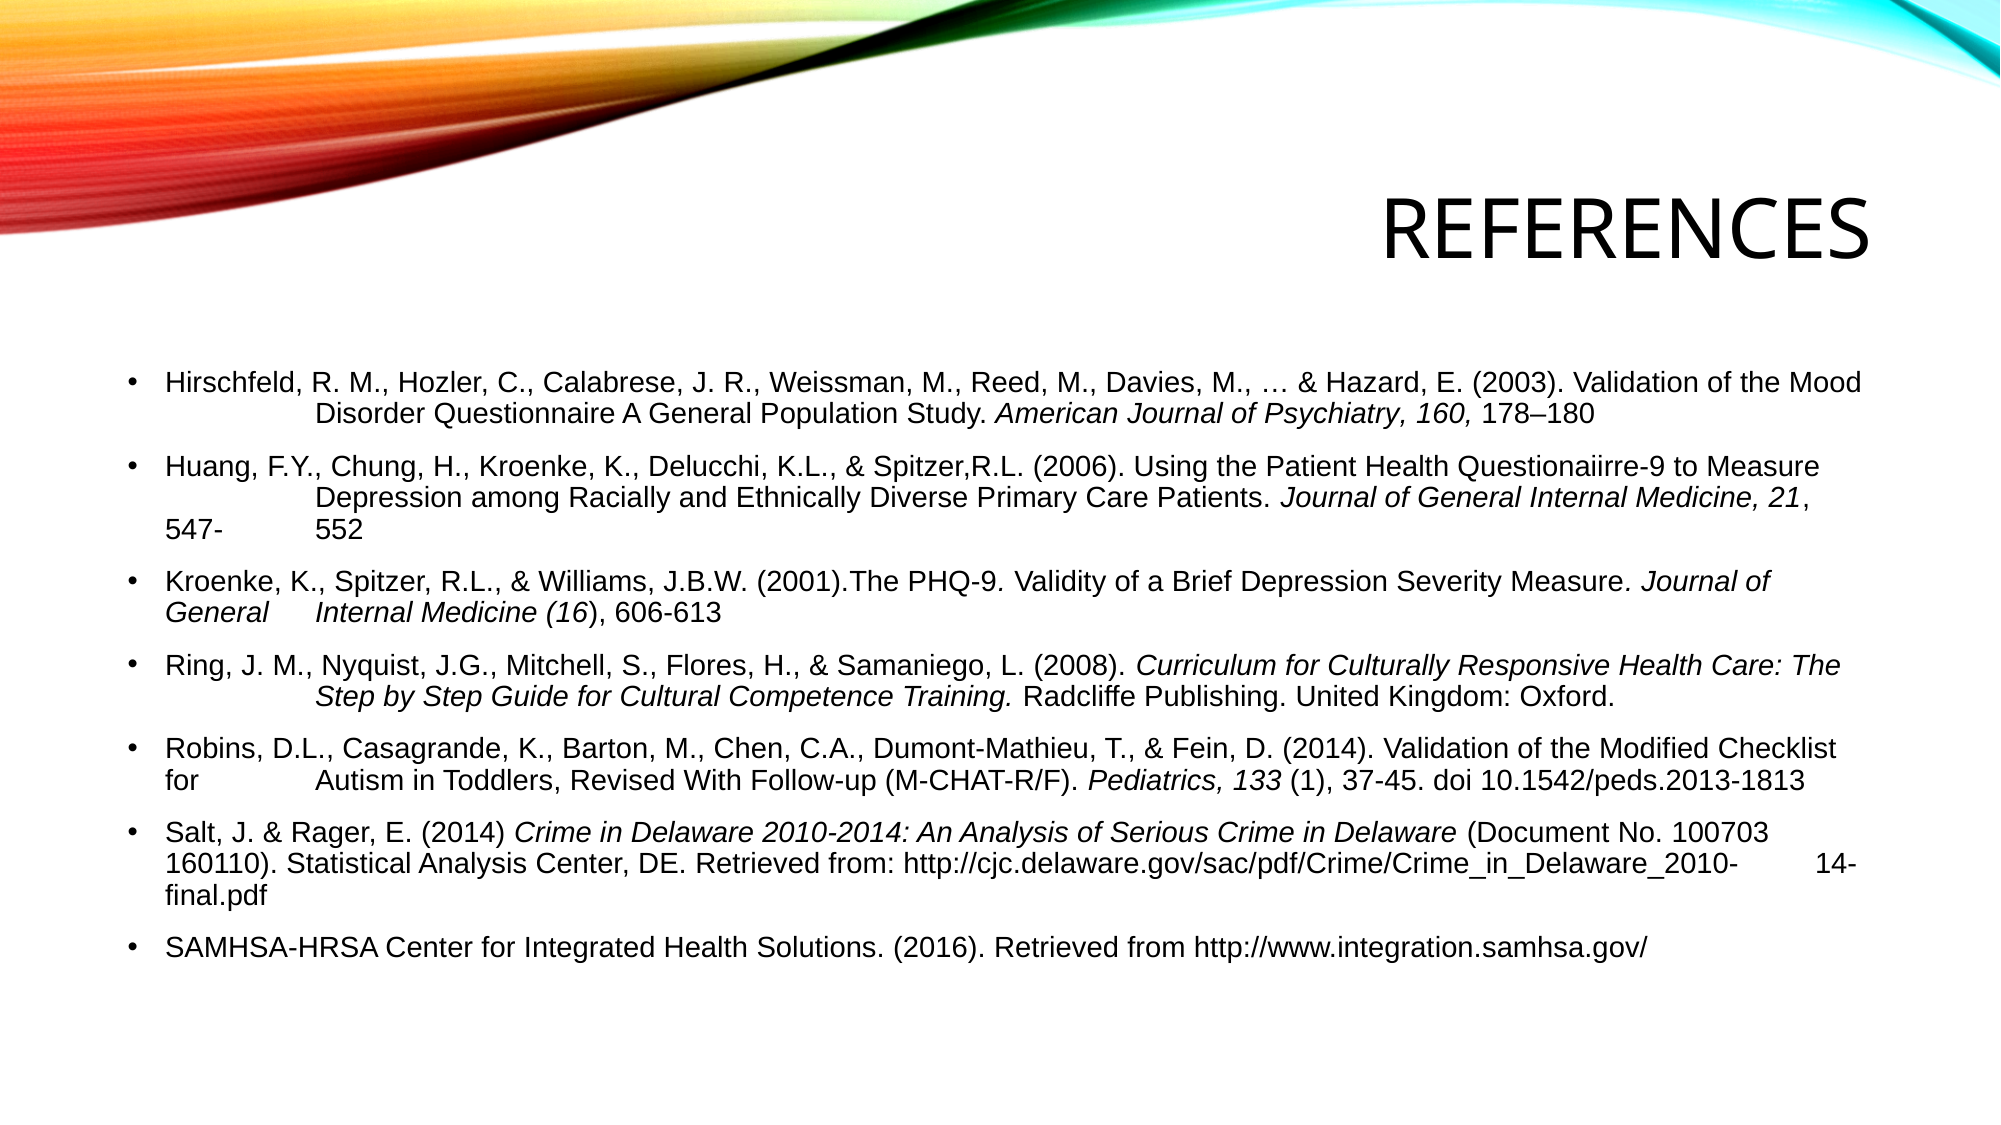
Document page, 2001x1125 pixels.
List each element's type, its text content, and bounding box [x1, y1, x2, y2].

title References [474, 125, 1888, 338]
picture [0, 0, 2000, 237]
list Hirschfeld, R. M., Hozler, C., Calabrese, J. R., Weissman, M., Reed, M., Davies, M., … & Hazard, E. (2003). Validation of the Mood Disorder Questionnaire A General Population Study. American Journal of Psychiatry, 160, 178–180 Huang, F.Y., Chung, H., Kroenke, K., Delucchi, K.L., & Spitzer,R.L. (2006). Using the Patient Health Questionaiirre-9 to Measure Depression among Racially and Ethnically Diverse Primary Care Patients. Journal of General Internal Medicine, 21, 547- 552 Kroenke, K., Spitzer, R.L., & Williams, J.B.W. (2001).The PHQ-9. Validity of a Brief Depression Severity Measure. Journal of General Internal Medicine (16), 606-613 Ring, J. M., Nyquist, J.G., Mitchell, S., Flores, H., & Samaniego, L. (2008). Curriculum for Culturally Responsive Health Care: The Step by Step Guide for Cultural Competence Training. Radcliffe Publishing. United Kingdom: Oxford. Robins, D.L., Casagrande, K., Barton, M., Chen, C.A., Dumont-Mathieu, T., & Fein, D. (2014). Validation of the Modified Checklist for Autism in Toddlers, Revised With Follow-up (M-CHAT-R/F). Pediatrics, 133 (1), 37-45. doi 10.1542/peds.2013-1813 Salt, J. & Rager, E. (2014) Crime in Delaware 2010-2014: An Analysis of Serious Crime in Delaware (Document No. 100703 160110). Statistical Analysis Center, DE. Retrieved from: http://cjc.delaware.gov/sac/pdf/Crime/Crime_in_Delaware_2010- 14-final.pdf SAMHSA-HRSA Center for Integrated Health Solutions. (2016). Retrieved from http://www.integration.samhsa.gov/ [112, 360, 1888, 1021]
